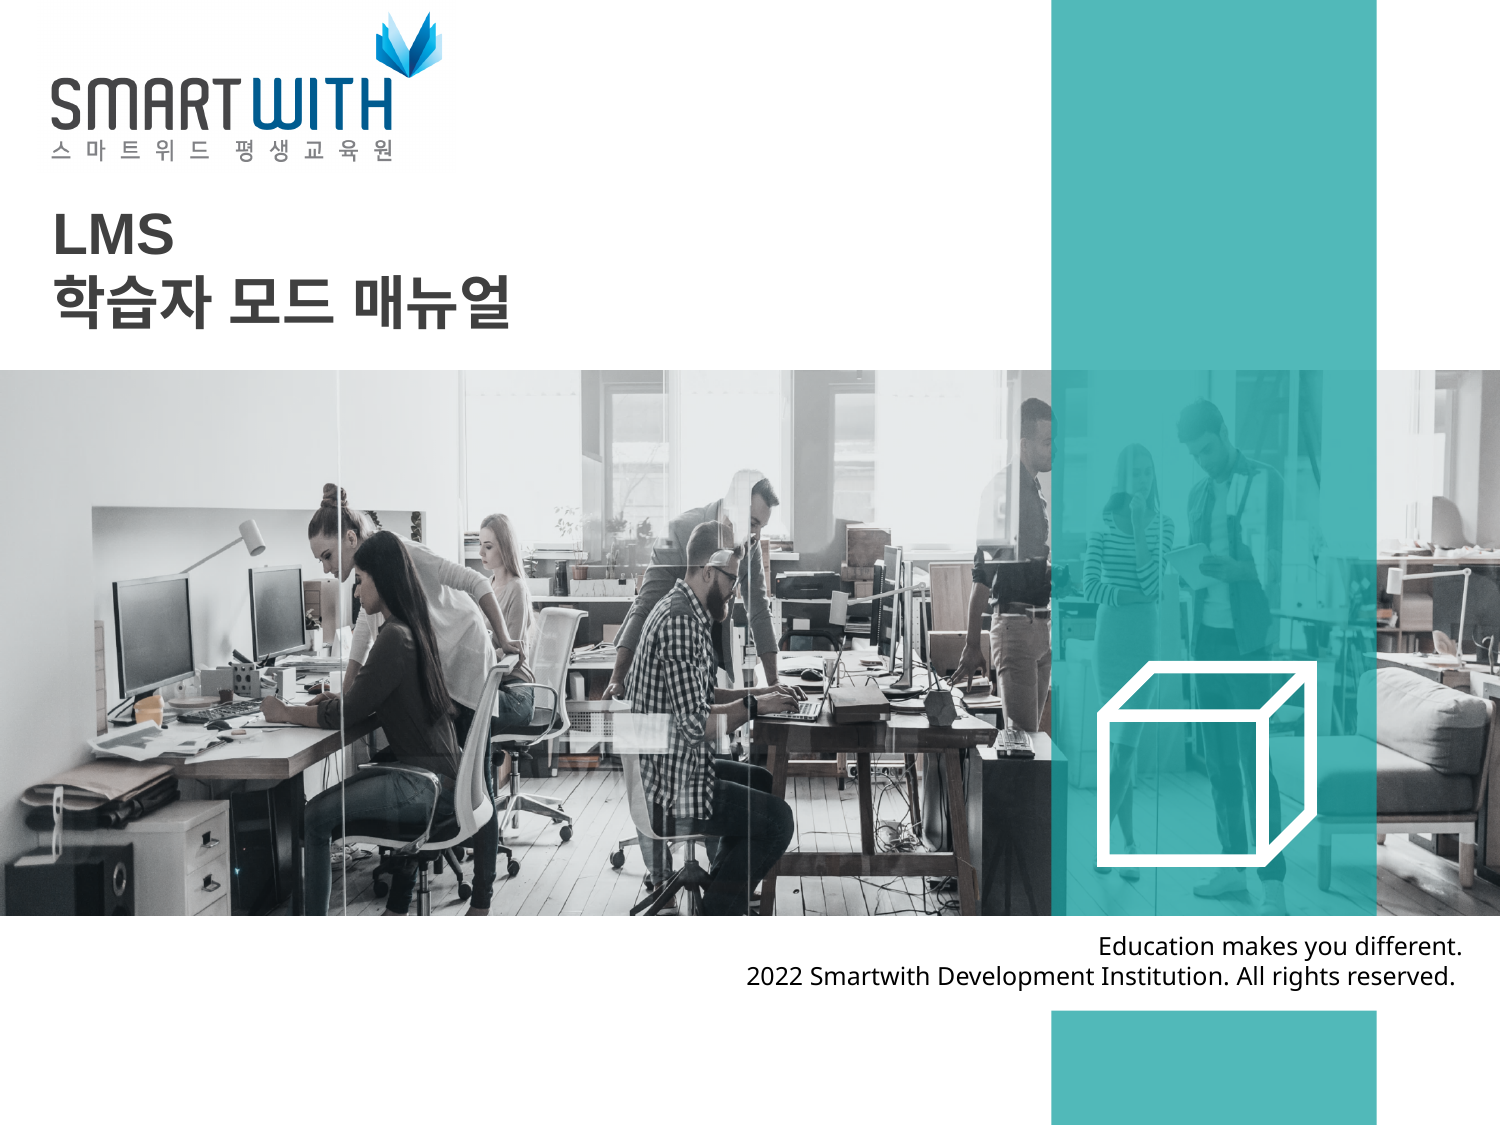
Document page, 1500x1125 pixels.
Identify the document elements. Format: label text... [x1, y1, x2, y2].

text_box [1102, 666, 1312, 862]
picture [1377, 370, 1500, 916]
text_box LMS 학습자 모드 매뉴얼 [37, 188, 752, 344]
picture [37, 0, 456, 173]
picture [0, 370, 1051, 916]
text_box Education makes you different. 2022 Smartwith Development Institution. All rights reserved. [696, 923, 1479, 998]
